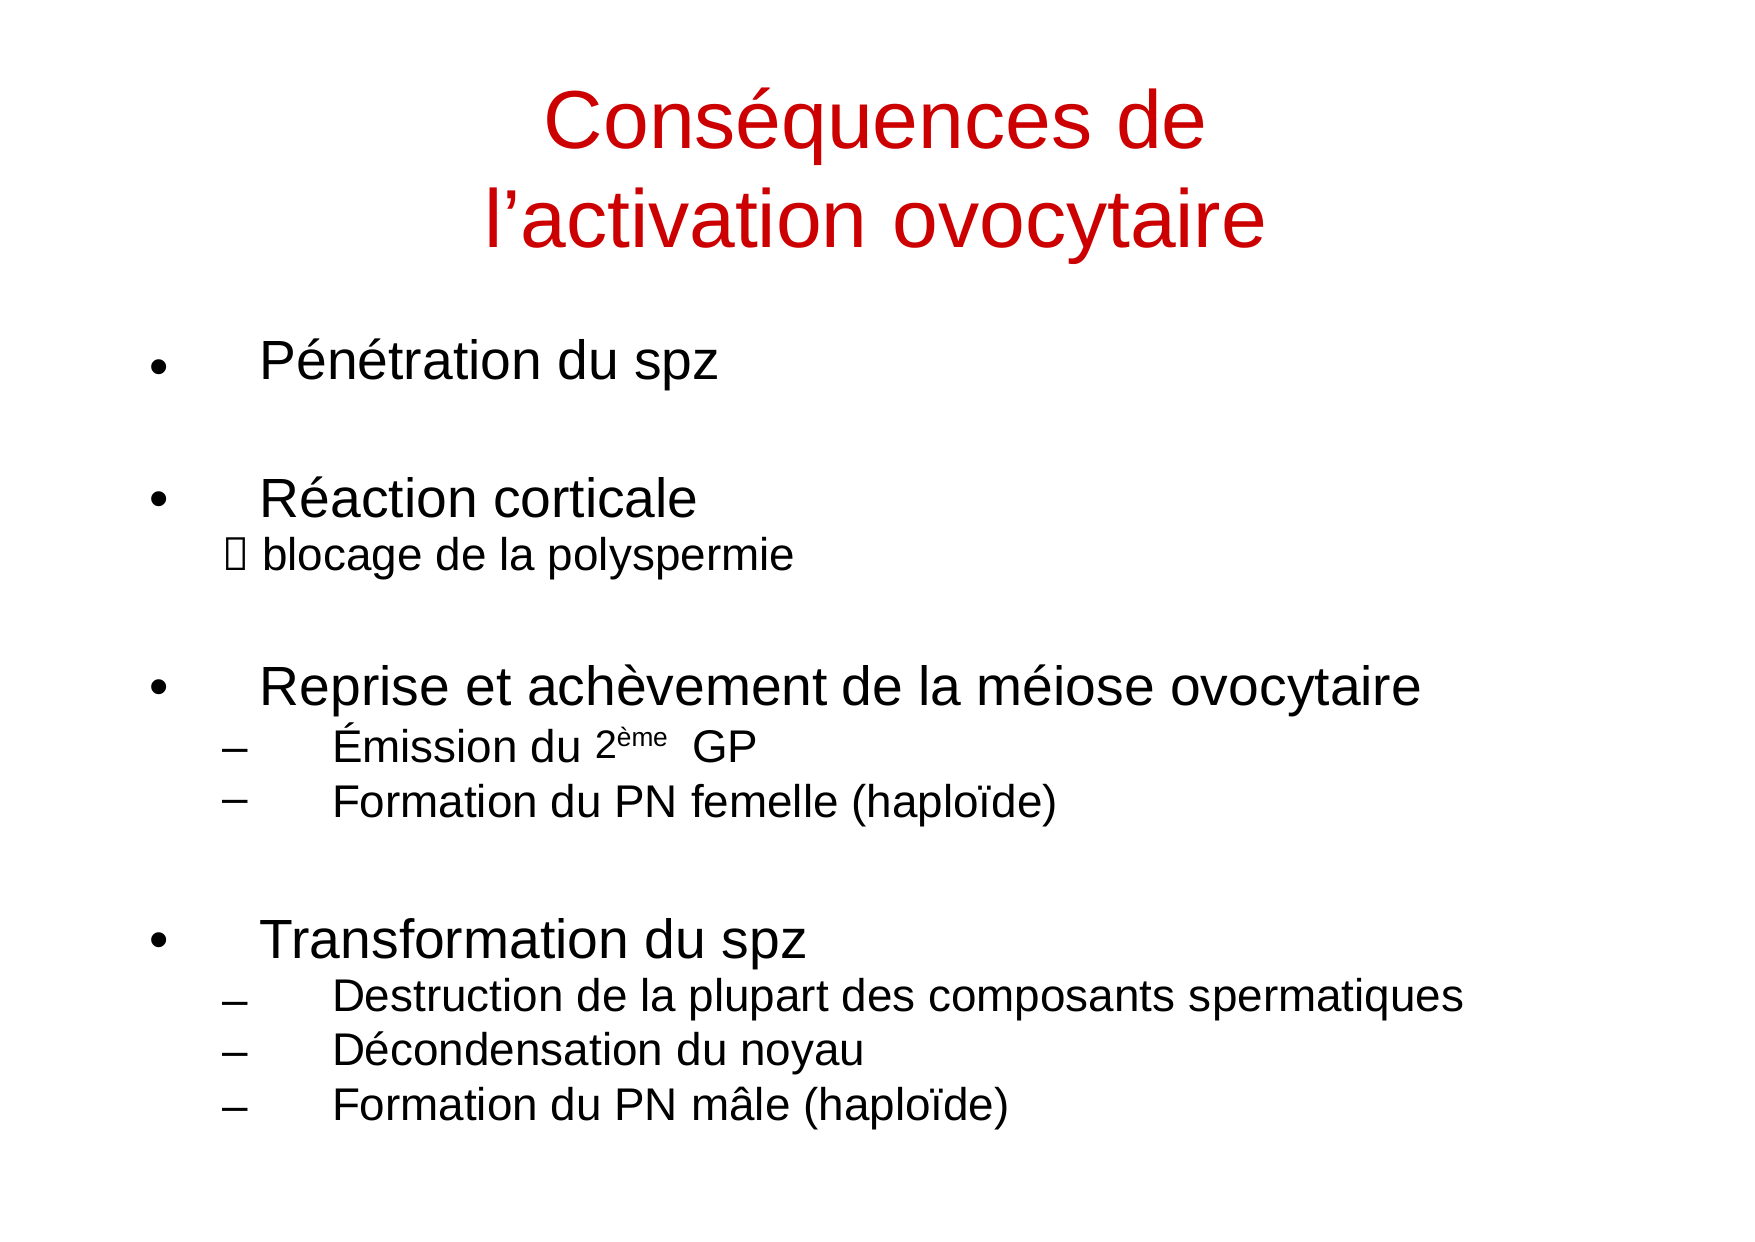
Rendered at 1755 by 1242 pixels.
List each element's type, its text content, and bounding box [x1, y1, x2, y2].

text_box GP [690, 722, 768, 773]
text_box – – – [219, 975, 257, 1136]
text_box • [147, 338, 180, 398]
text_box – – [219, 722, 257, 828]
text_box 2ème [592, 720, 690, 773]
text_box de la méiose ovocytaire [839, 657, 1432, 717]
text_box • [147, 470, 180, 530]
text_box • [147, 657, 180, 717]
text_box Reprise et achèvement [257, 657, 837, 717]
text_box Émission du [330, 722, 592, 773]
text_box • [147, 910, 180, 971]
text_box ovocytaire [890, 177, 1284, 264]
text_box l’activation Pénétration du spz [257, 177, 885, 398]
text_box Formation du PN femelle (haploïde) [330, 777, 1068, 828]
text_box Conséquences de [541, 77, 1224, 165]
text_box Réaction corticale  blocage de la polyspermie [219, 470, 822, 586]
text_box Transformation du spz Destruction de la plupart des composants spermatiques Décondensation du noyau Formation du PN mâle (haploïde) [257, 911, 1474, 1136]
